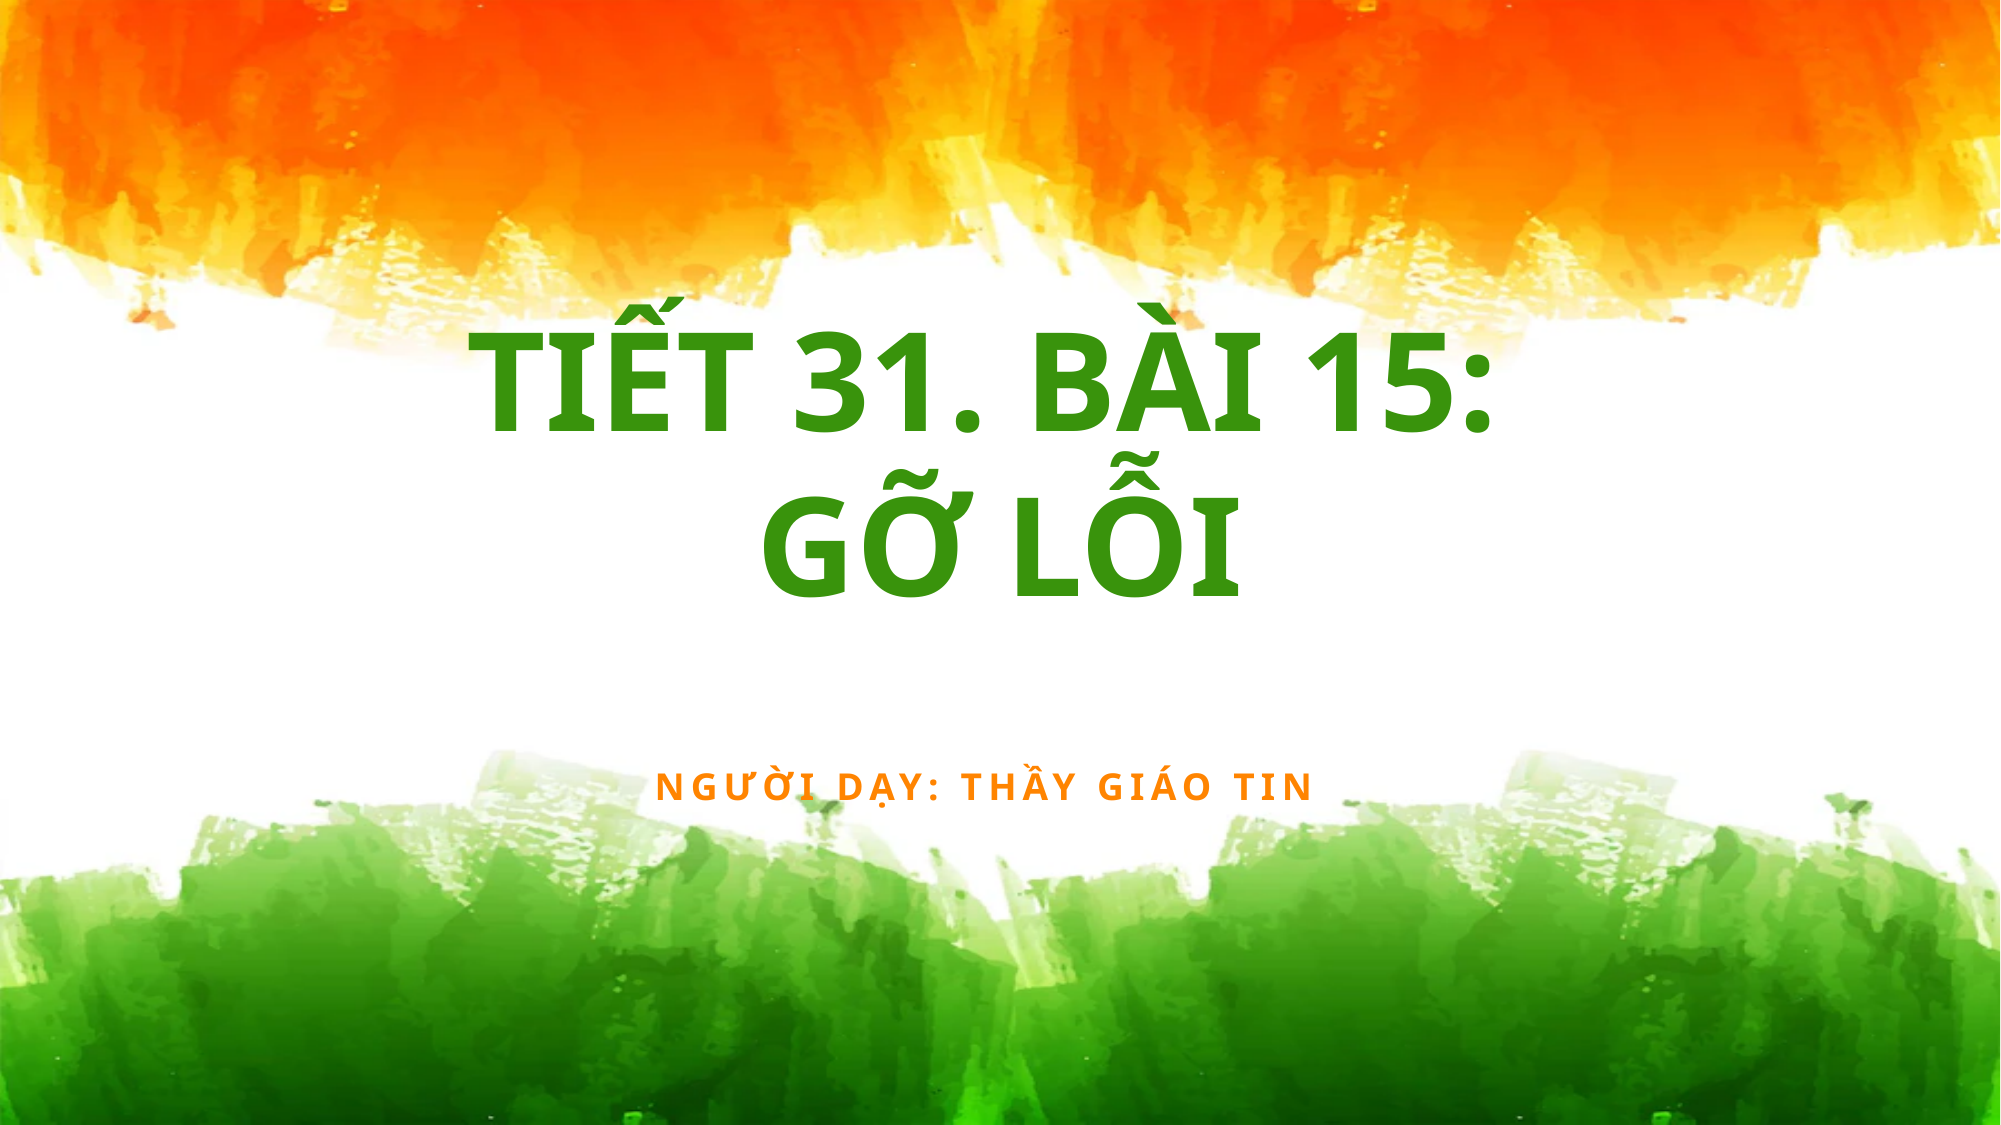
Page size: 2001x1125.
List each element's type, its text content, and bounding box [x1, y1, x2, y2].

title TIẾT 31. BÀI 15: GỠ LỖI [60, 286, 1939, 664]
picture [0, 0, 2001, 1125]
subtitle Người dạy: Thầy Giáo Tin [639, 742, 1361, 816]
